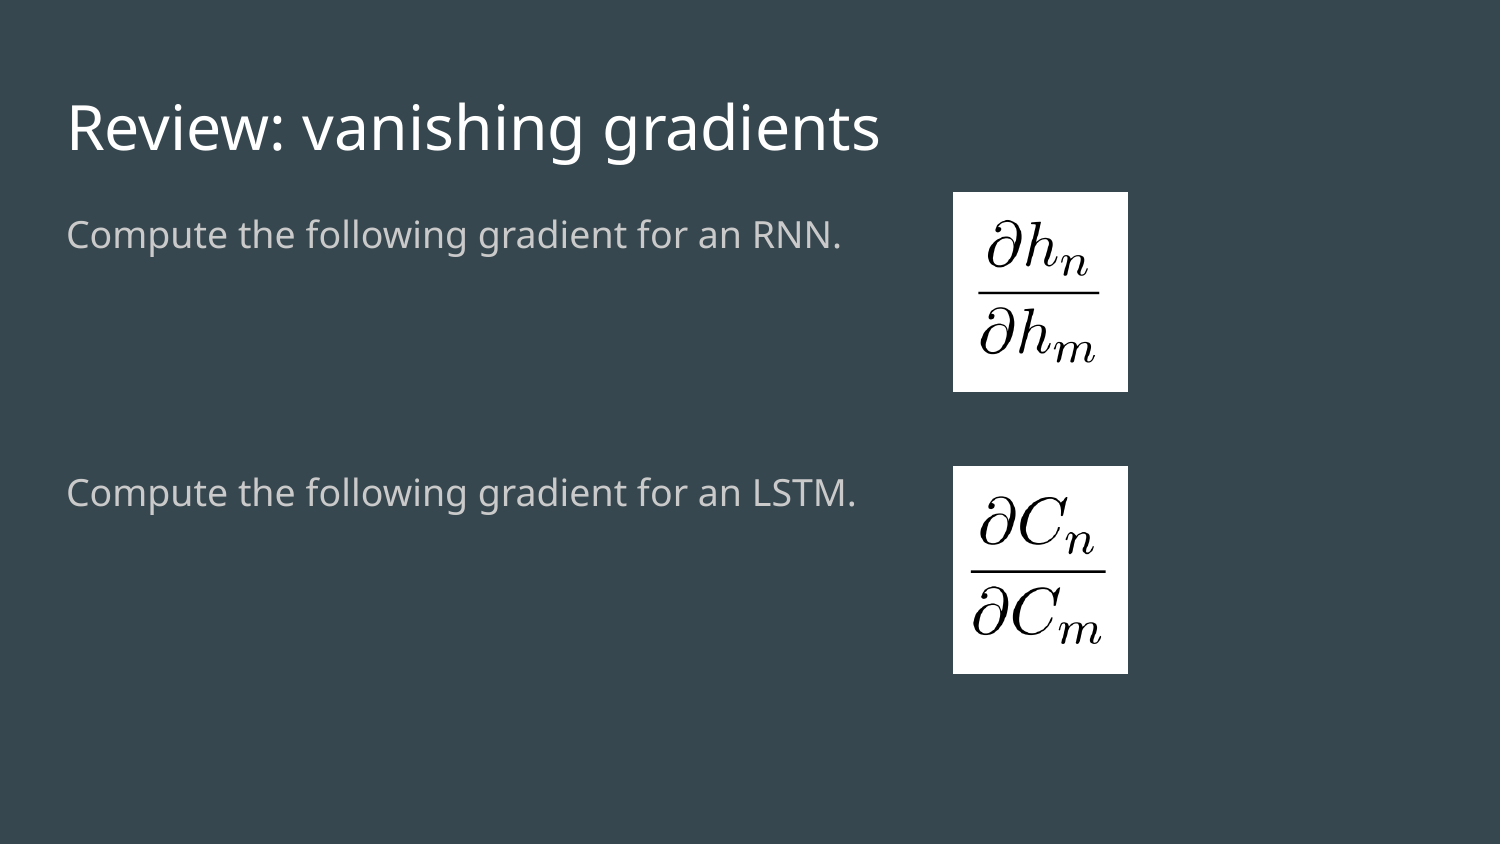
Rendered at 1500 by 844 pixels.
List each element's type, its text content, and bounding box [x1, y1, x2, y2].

list Compute the following gradient for an RNN. Compute the following gradient for an LSTM. [51, 189, 1449, 750]
picture [953, 466, 1128, 675]
title Review: vanishing gradients [51, 72, 1449, 167]
picture [953, 192, 1128, 392]
